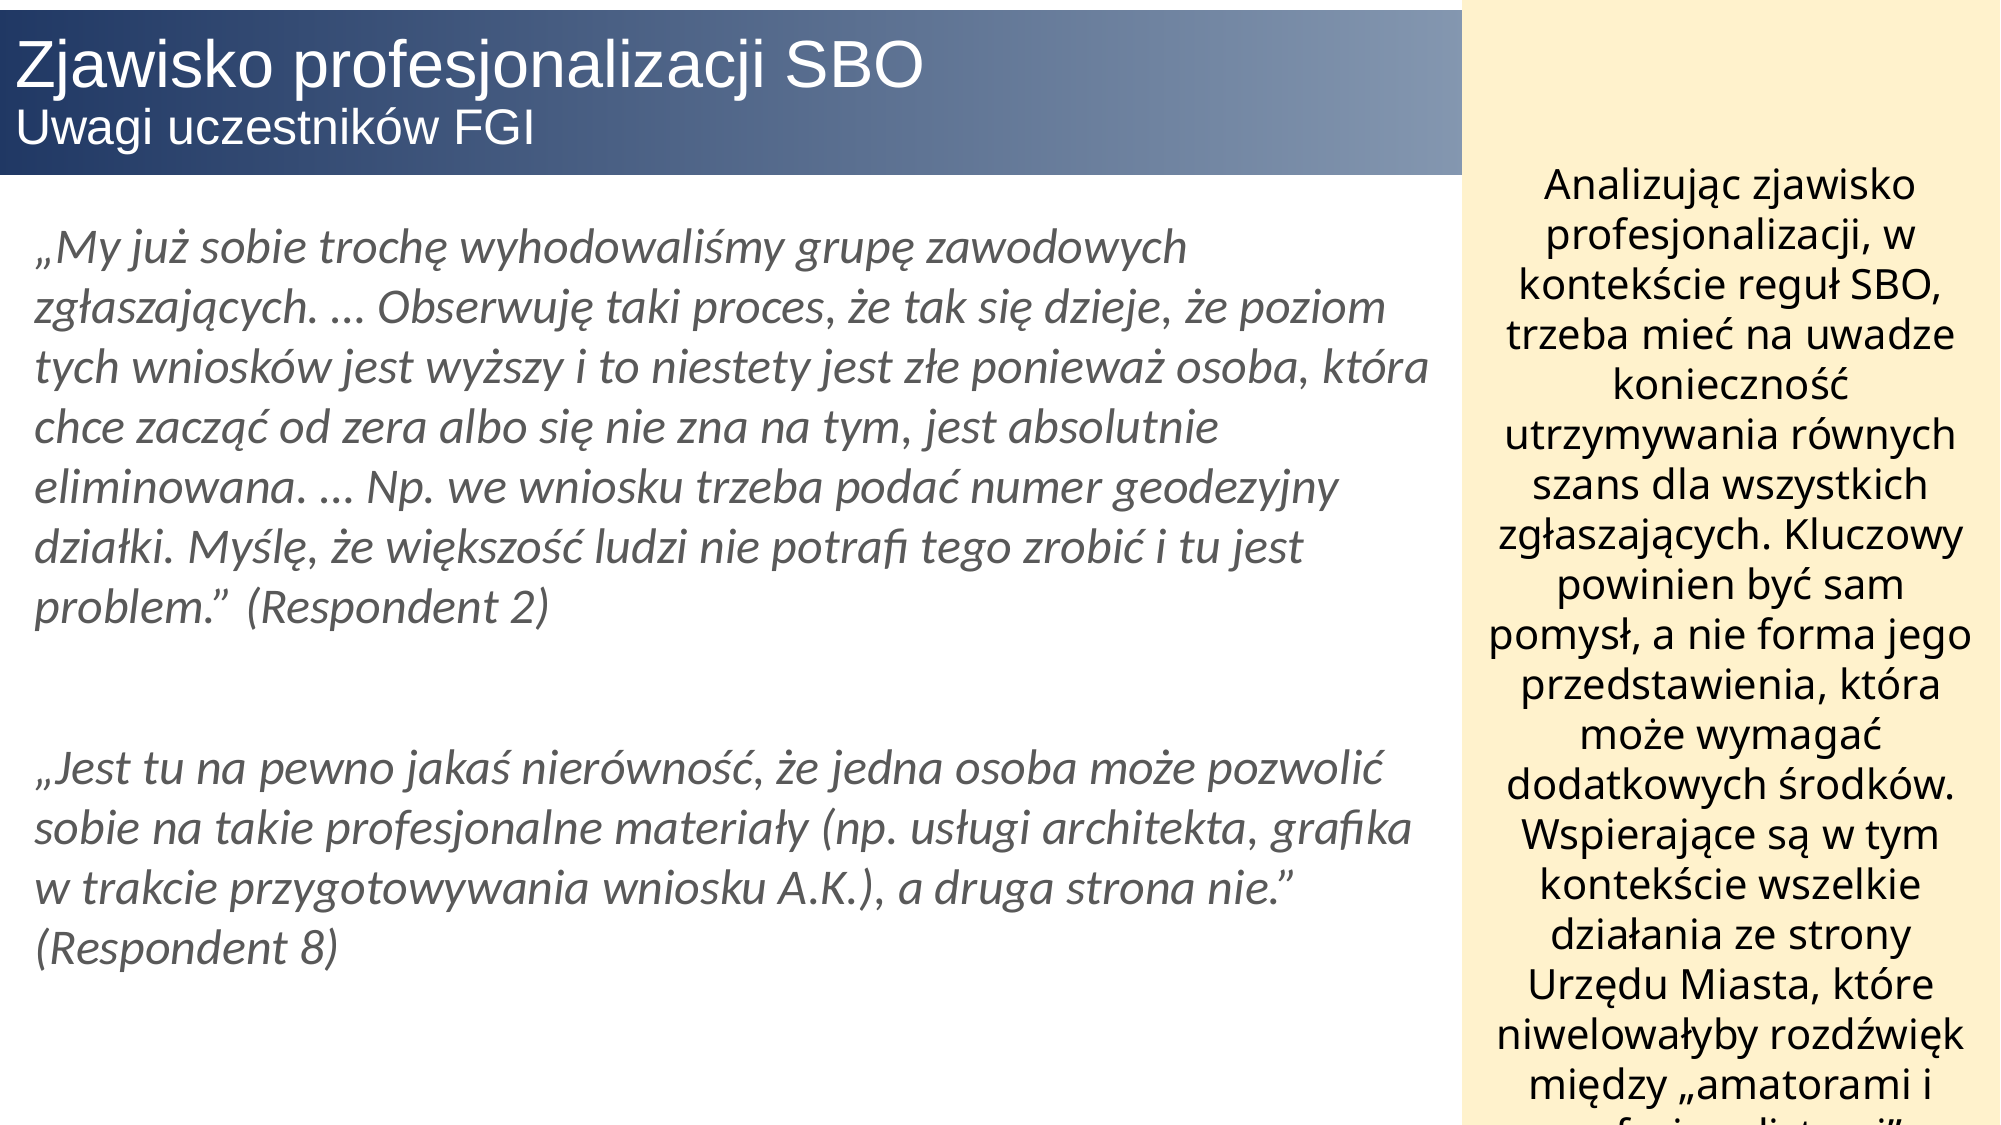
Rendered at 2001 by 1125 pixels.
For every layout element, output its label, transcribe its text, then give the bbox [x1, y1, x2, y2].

list „My już sobie trochę wyhodowaliśmy grupę zawodowych zgłaszających. … Obserwuję taki proces, że tak się dzieje, że poziom tych wniosków jest wyższy i to niestety jest złe ponieważ osoba, która chce zacząć od zera albo się nie zna na tym, jest absolutnie eliminowana. … Np. we wniosku trzeba podać numer geodezyjny działki. Myślę, że większość ludzi nie potrafi tego zrobić i tu jest problem.” (Respondent 2) „Jest tu na pewno jakaś nierówność, że jedna osoba może pozwolić sobie na takie profesjonalne materiały (np. usługi architekta, grafika w trakcie przygotowywania wniosku A.K.), a druga strona nie.” (Respondent 8) [19, 205, 1448, 1088]
title Zjawisko profesjonalizacji SBO Uwagi uczestników FGI [0, 10, 1462, 175]
text_box Analizując zjawisko profesjonalizacji, w kontekście reguł SBO, trzeba mieć na uwadze konieczność utrzymywania równych szans dla wszystkich zgłaszających. Kluczowy powinien być sam pomysł, a nie forma jego przedstawienia, która może wymagać dodatkowych środków. Wspierające są w tym kontekście wszelkie działania ze strony Urzędu Miasta, które niwelowałyby rozdźwięk między „amatorami i profesjonalistami”. [1462, 0, 2000, 1125]
